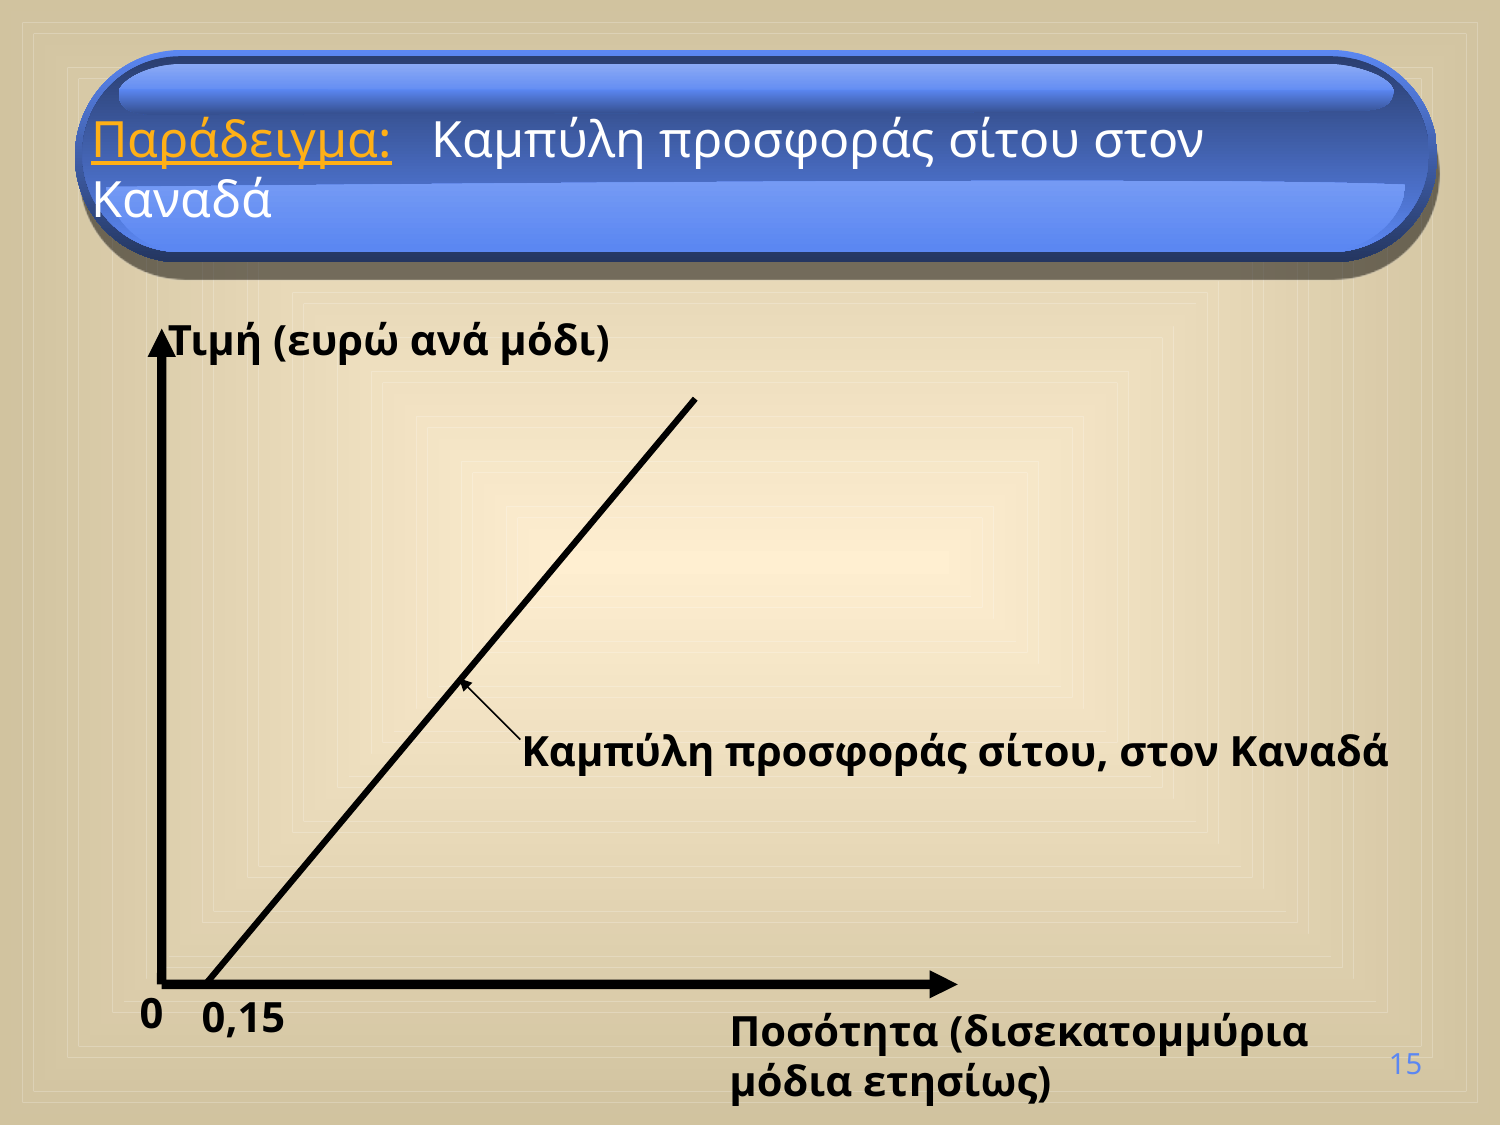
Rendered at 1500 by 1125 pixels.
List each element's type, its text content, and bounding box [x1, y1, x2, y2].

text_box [124, 306, 1393, 1114]
text_box Παράδειγμα: Καμπύλη προσφοράς σίτου στον Καναδά [76, 99, 1388, 235]
slide_number 15 [1397, 1037, 1438, 1113]
